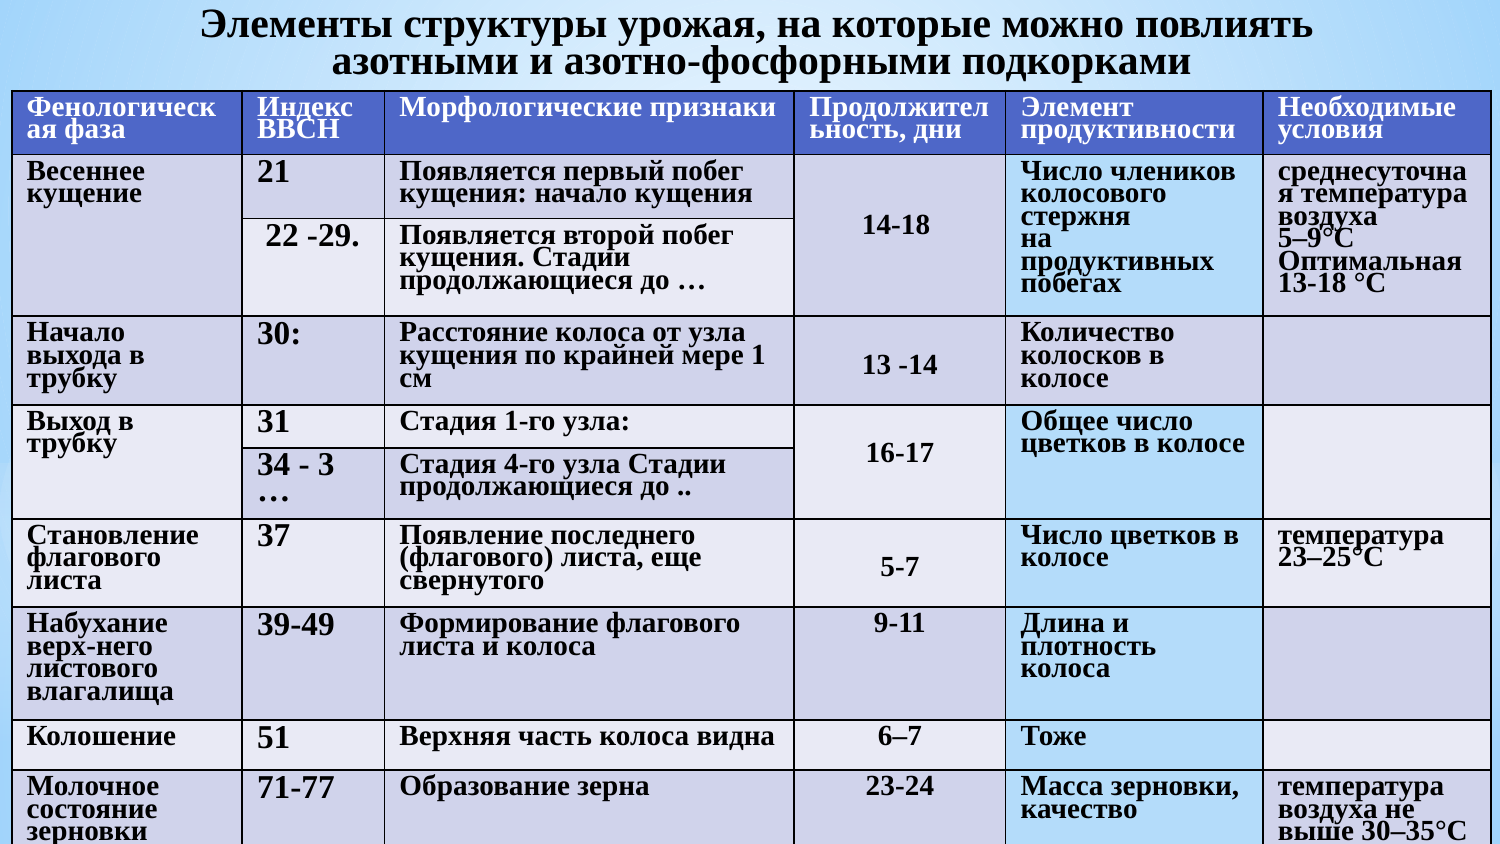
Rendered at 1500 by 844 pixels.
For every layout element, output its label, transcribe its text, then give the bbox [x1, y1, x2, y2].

table_cell 30: [243, 317, 384, 404]
table_cell Набухание верх-него листового влагалища [13, 608, 241, 719]
table_cell Появление последнего (флагового) листа, еще свернутого [385, 520, 793, 606]
table_cell Колошение [13, 721, 241, 769]
table_cell среднесуточная температура воздуха 5–9°С Оптимальная 13-18 °С [1264, 155, 1490, 315]
table_cell Становление флагового листа [13, 520, 241, 606]
table_cell 13 -14 [795, 317, 1005, 404]
table_cell температура 23–25°С [1264, 520, 1490, 606]
table_header Фенологическая фаза [13, 92, 241, 154]
table_cell 9-11 [795, 608, 1005, 719]
table_cell Стадия 1-го узла: [385, 406, 793, 447]
table_cell Выход в трубку [13, 406, 241, 518]
table_cell 21 [243, 155, 384, 218]
table_cell Появляется первый побег кущения: начало кущения [385, 155, 793, 218]
table_cell Общее число цветков в колосе [1006, 406, 1262, 518]
table_cell Молочное состояние зерновки [13, 771, 241, 844]
table_cell Начало выхода в трубку [13, 317, 241, 404]
table_cell температура воздуха не выше 30–35°С [1264, 771, 1490, 844]
table_cell Верхняя часть колоса видна [385, 721, 793, 769]
table_cell [1264, 406, 1490, 518]
table_cell [1264, 608, 1490, 719]
table_cell Появляется второй побег кущения. Стадии продолжающиеся до … [385, 219, 793, 315]
table_header Необходимые условия [1264, 92, 1490, 154]
table_cell 22 -29. [243, 219, 384, 315]
table_cell 14-18 [795, 155, 1005, 315]
table_cell Число цветков в колосе [1006, 520, 1262, 606]
table_cell 37 [243, 520, 384, 606]
text_box Элементы структуры урожая, на которые можно повлиять азотными и азотно-фосфорными подкорками [23, 0, 1500, 90]
table_cell 39-49 [243, 608, 384, 719]
table_cell 34 - 3 … [243, 449, 384, 518]
table_cell 23-24 [795, 771, 1005, 844]
table_header Продолжительность, дни [795, 92, 1005, 154]
table_cell Стадия 4-го узла Стадии продолжающиеся до .. [385, 449, 793, 518]
table_cell Масса зерновки, качество [1006, 771, 1262, 844]
table_cell Расстояние колоса от узла кущения по крайней мере 1 см [385, 317, 793, 404]
table_header Элемент продуктивности [1006, 92, 1262, 154]
table_cell Количество колосков в колосе [1006, 317, 1262, 404]
table_cell 5-7 [795, 520, 1005, 606]
table_cell 71-77 [243, 771, 384, 844]
table_cell [1264, 317, 1490, 404]
table_cell 31 [243, 406, 384, 447]
table_cell Длина и плотность колоса [1006, 608, 1262, 719]
table_cell Образование зерна [385, 771, 793, 844]
table_cell [1264, 721, 1490, 769]
table_header Индекс ВВСН [243, 92, 384, 154]
table_cell 16-17 [795, 406, 1005, 518]
table_cell 6–7 [795, 721, 1005, 769]
table_cell 51 [243, 721, 384, 769]
table_header Морфологические признаки [385, 92, 793, 154]
table_cell Весеннее кущение [13, 155, 241, 315]
table_cell Тоже [1006, 721, 1262, 769]
table_cell Формирование флагового листа и колоса [385, 608, 793, 719]
table_cell Число члеников колосового стержня на продуктивных побегах [1006, 155, 1262, 315]
